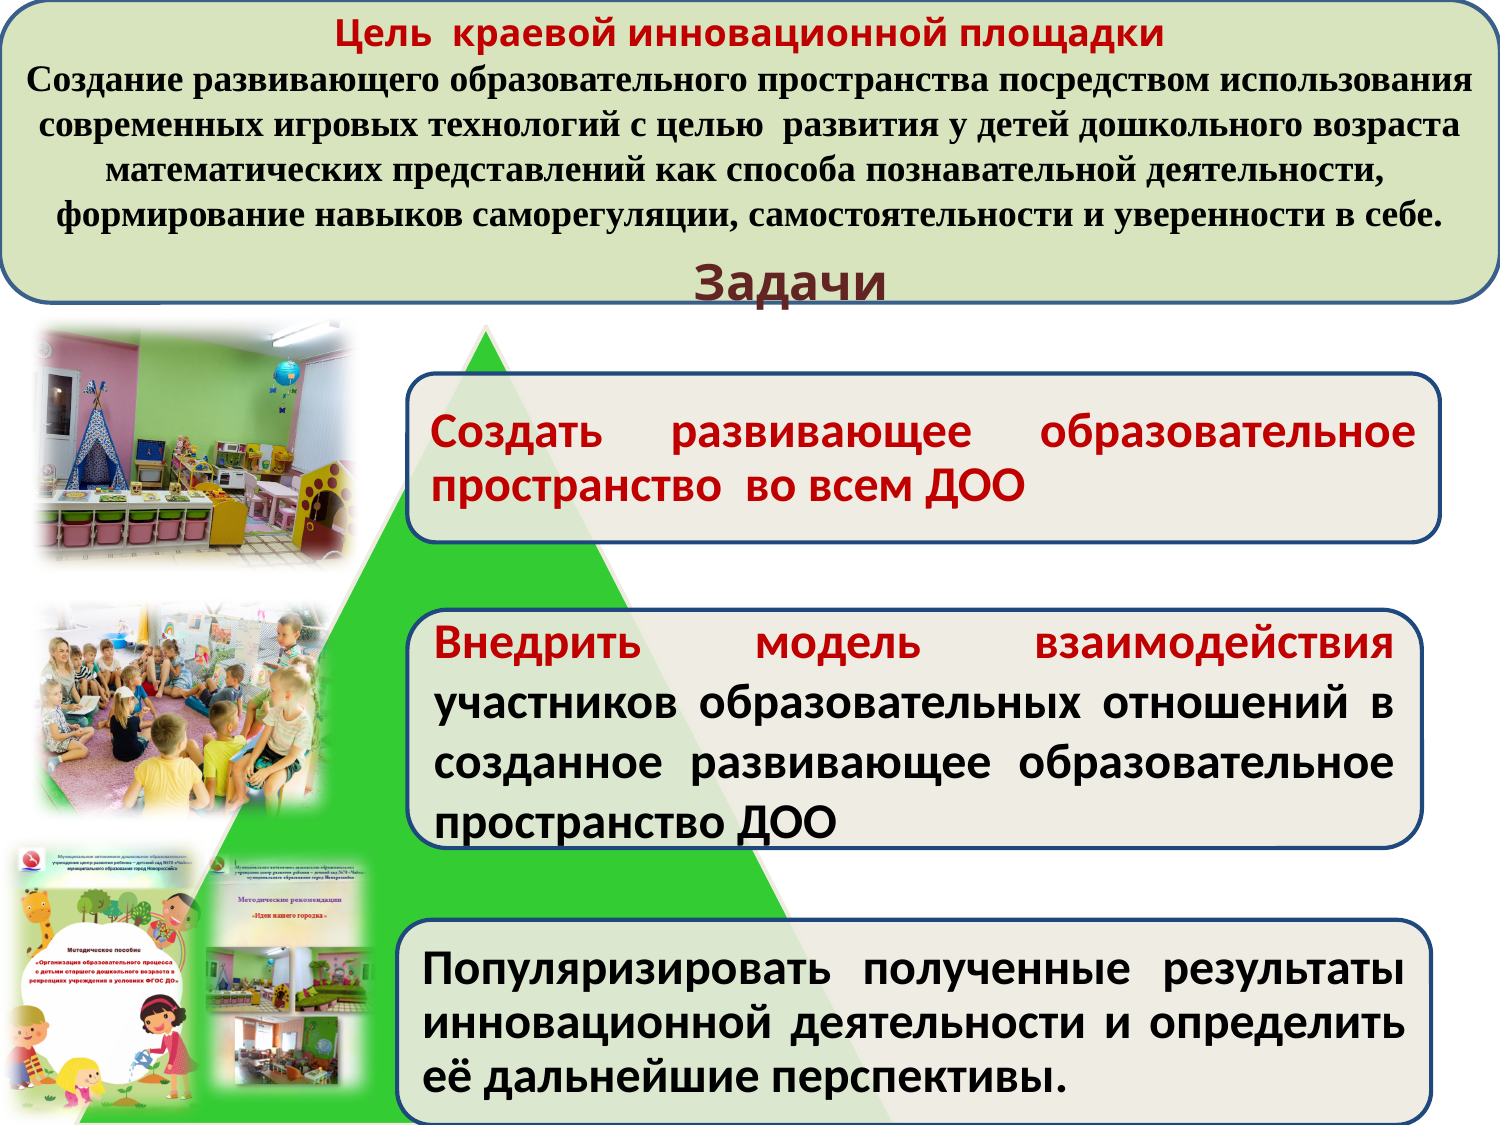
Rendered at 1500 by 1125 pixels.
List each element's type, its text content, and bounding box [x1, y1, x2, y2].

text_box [34, 326, 1500, 1125]
picture [29, 597, 337, 823]
text_box Цель краевой инновационной площадки Создание развивающего образовательного пространства посредством использования современных игровых технологий с целью развития у детей дошкольного возраста математических представлений как способа познавательной деятельности, формирование навыков саморегуляции, самостоятельности и уверенности в себе. [0, 1, 1500, 242]
text_box [0, 242, 1500, 305]
picture [0, 835, 380, 1125]
picture [29, 314, 361, 575]
text_box Задачи [395, 243, 1187, 319]
